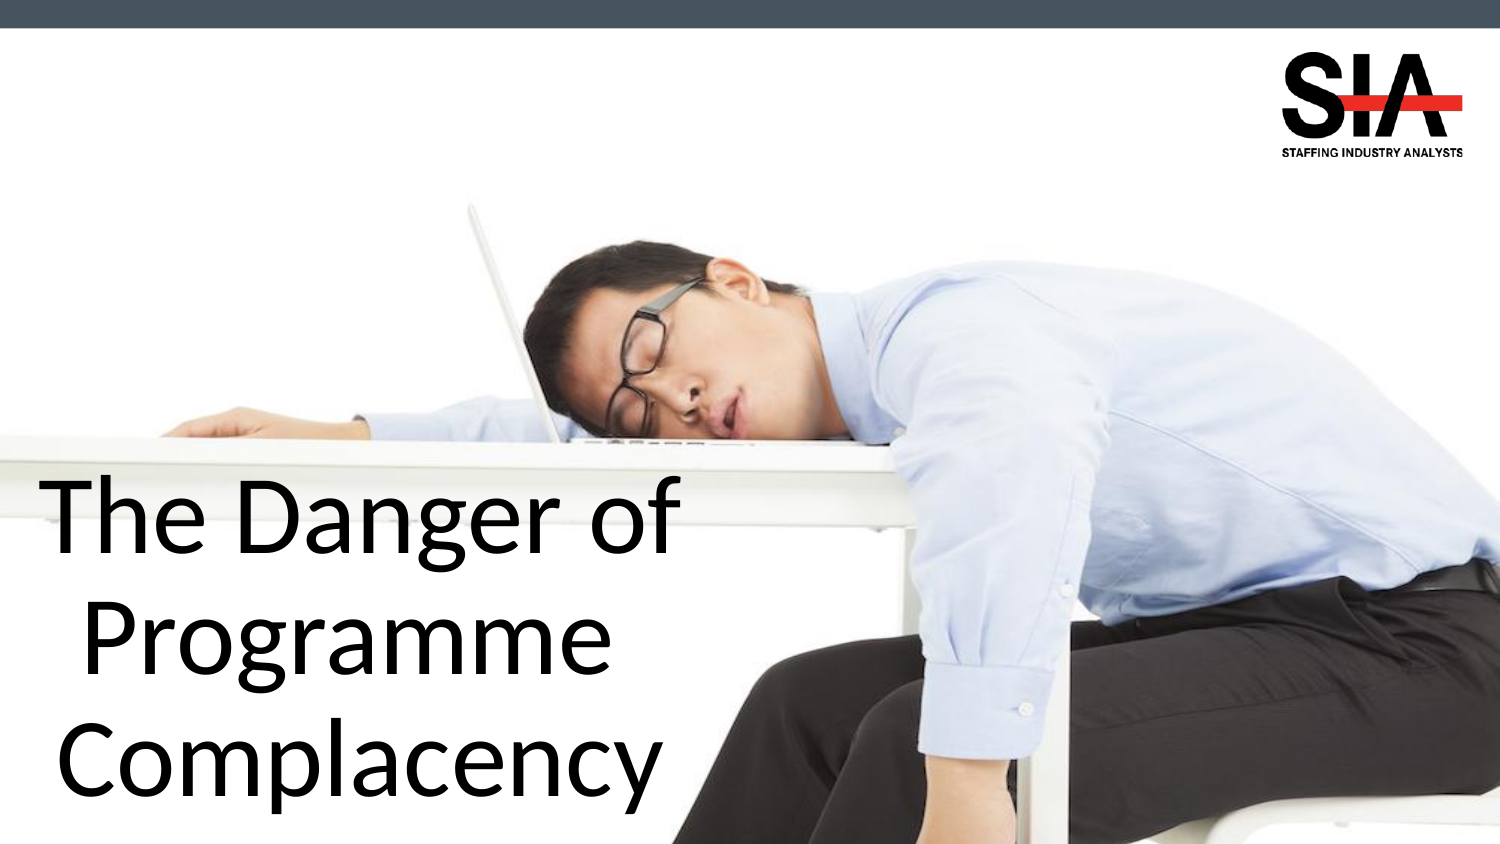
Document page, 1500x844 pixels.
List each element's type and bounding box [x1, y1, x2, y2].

picture [0, 165, 1500, 844]
text_box [1282, 52, 1463, 157]
text_box [0, 0, 1500, 29]
